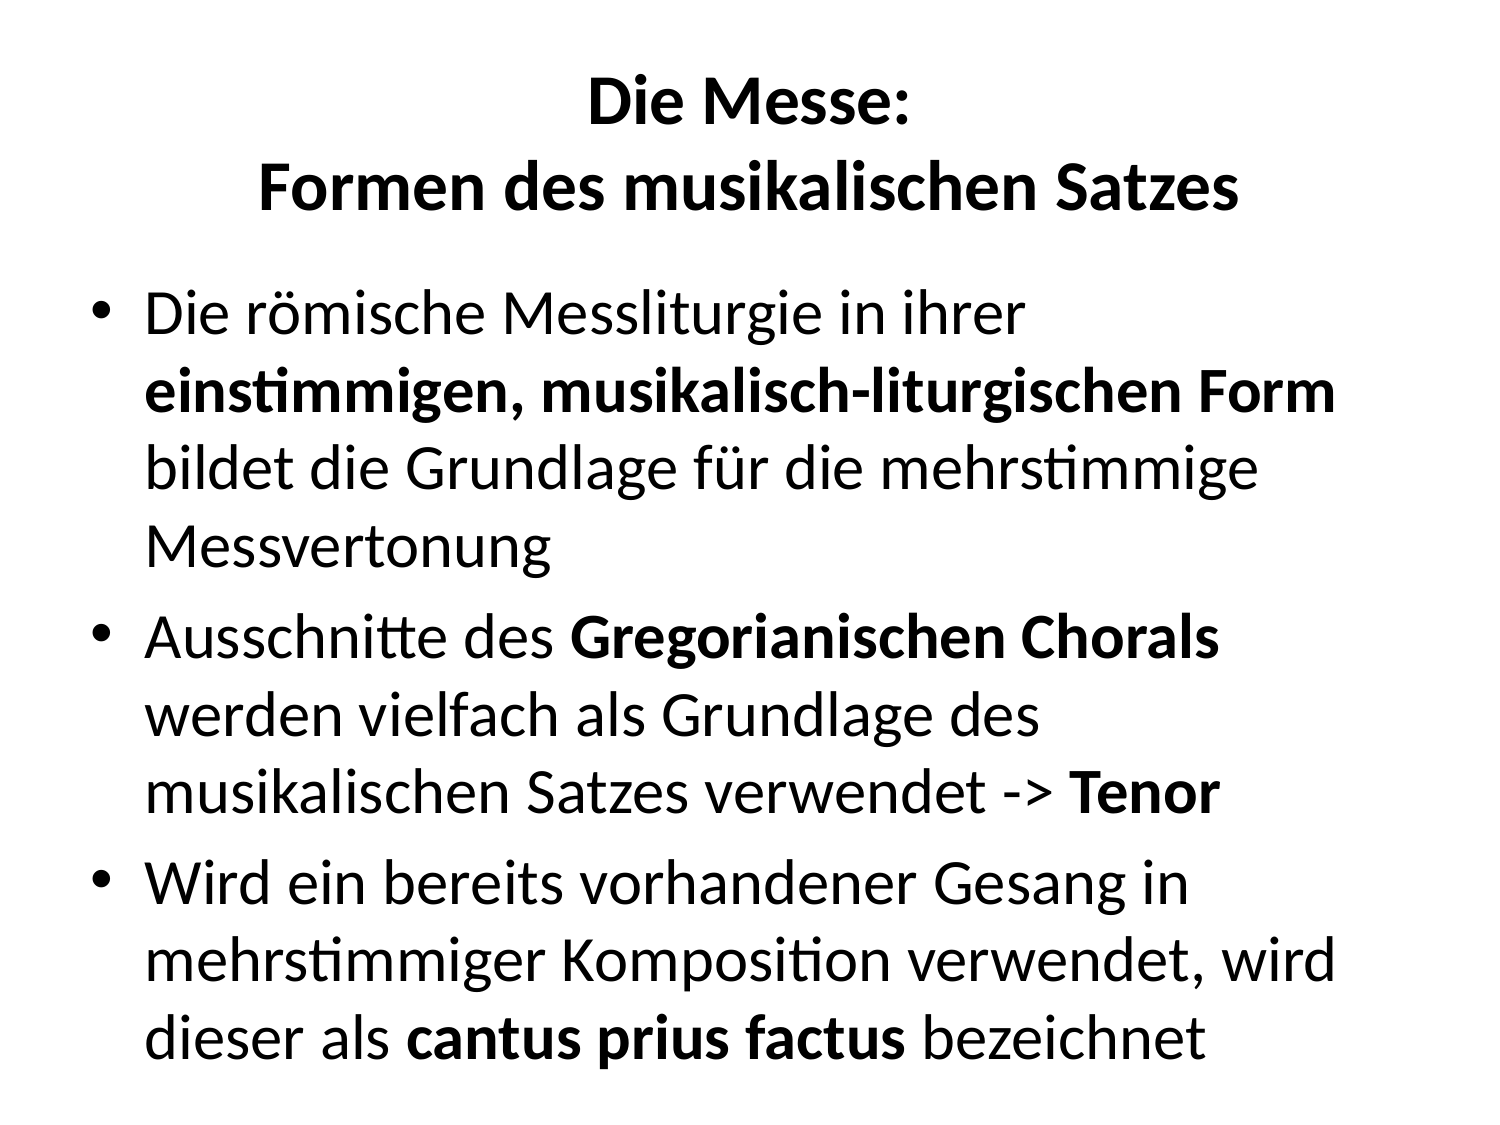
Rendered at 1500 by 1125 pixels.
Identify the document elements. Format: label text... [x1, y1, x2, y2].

list Die römische Messliturgie in ihrer einstimmigen, musikalisch-liturgischen Form bildet die Grundlage für die mehrstimmige Messvertonung Ausschnitte des Gregorianischen Chorals werden vielfach als Grundlage des musikalischen Satzes verwendet -> Tenor Wird ein bereits vorhandener Gesang in mehrstimmiger Komposition verwendet, wird dieser als cantus prius factus bezeichnet [75, 262, 1425, 1083]
title Die Messe: Formen des musikalischen Satzes [75, 45, 1425, 233]
